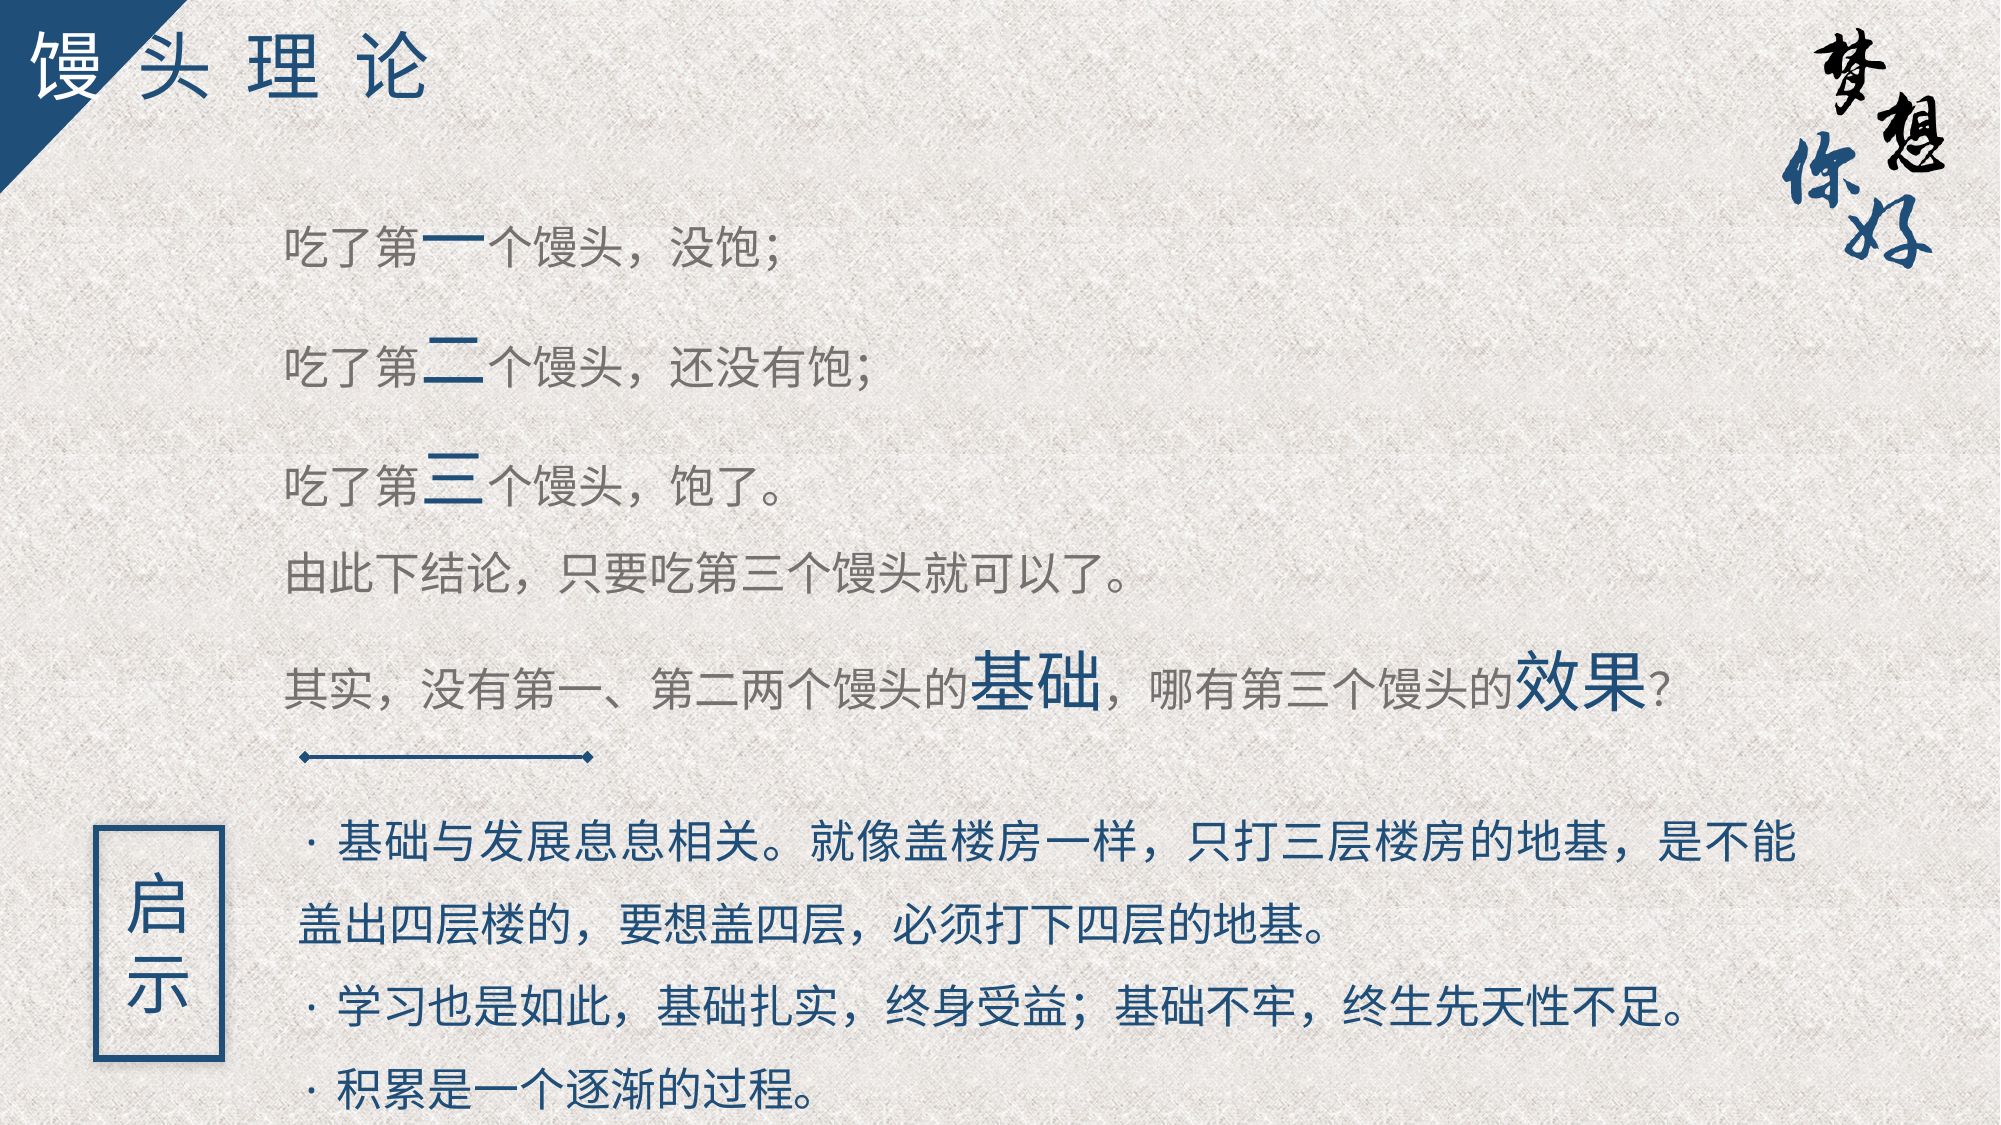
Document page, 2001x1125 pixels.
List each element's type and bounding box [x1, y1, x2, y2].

text_box [96, 827, 223, 1059]
picture [0, 0, 2000, 1125]
